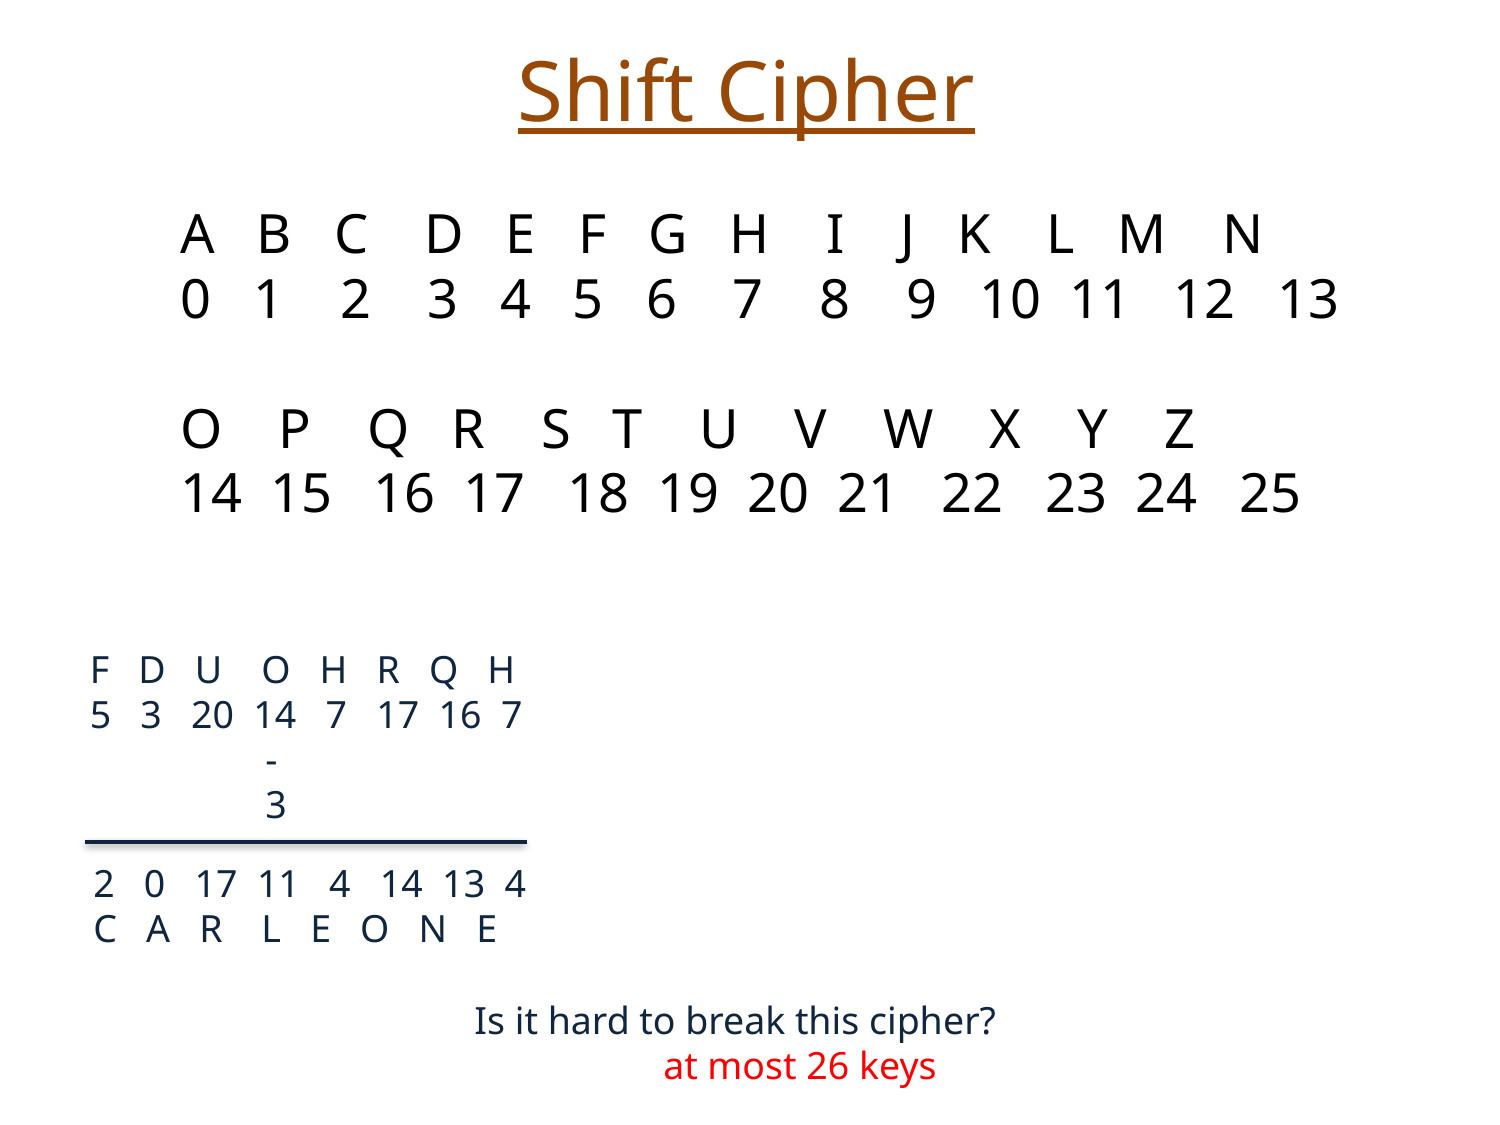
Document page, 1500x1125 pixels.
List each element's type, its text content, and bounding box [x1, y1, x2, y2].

text_box Is it hard to break this cipher? at most 26 keys [459, 989, 1012, 1095]
text_box F D U O H R Q H 5 3 20 14 7 17 16 7 - 3 [75, 638, 558, 834]
text_box 2 0 17 11 4 14 13 4 C A R L E O N E [78, 852, 542, 1003]
text_box A B C D E F G H I J K L M N 0 1 2 3 4 5 6 7 8 9 10 11 12 13 O P Q R S T U V W X Y Z 14 15 16 17 18 19 20 21 22 23 24 25 [165, 191, 1412, 532]
text_box Shift Cipher [309, 30, 1184, 146]
